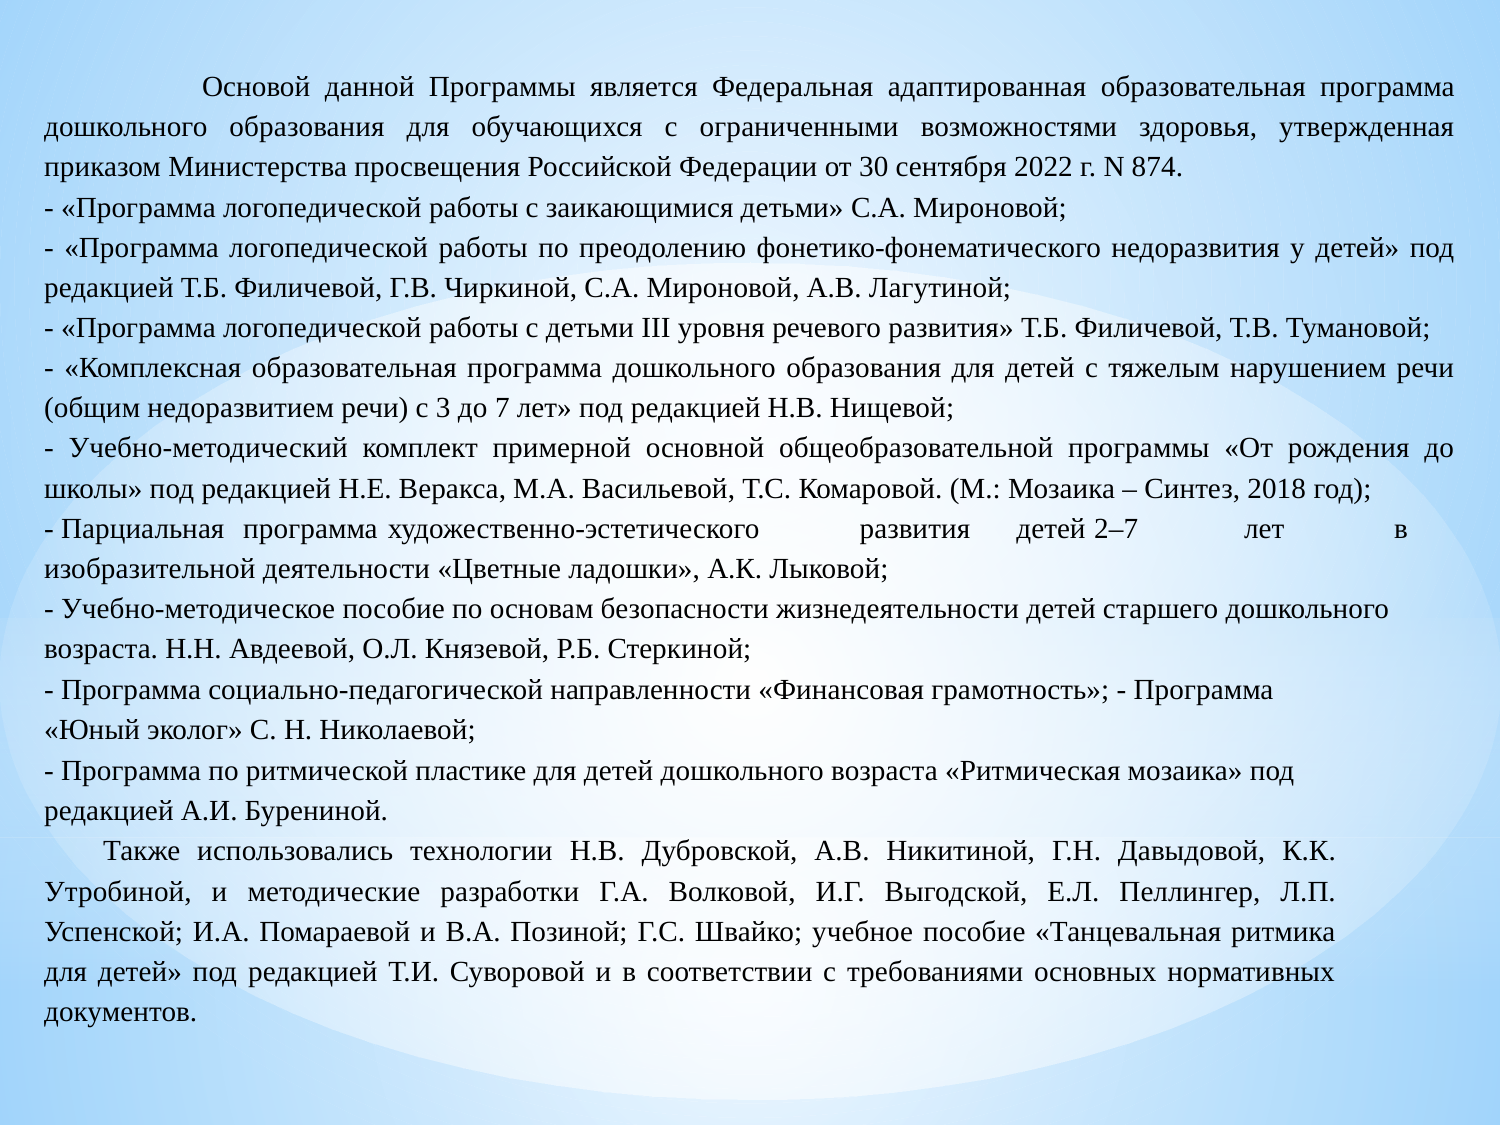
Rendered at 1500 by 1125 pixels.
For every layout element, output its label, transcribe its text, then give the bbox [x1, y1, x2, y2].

text_box Основой данной Программы является Федеральная адаптированная образовательная программа дошкольного образования для обучающихся с ограниченными возможностями здоровья, утвержденная приказом Министерства просвещения Российской Федерации от 30 сентября 2022 г. N 874. - «Программа логопедической работы с заикающимися детьми» С.А. Мироновой; - «Программа логопедической работы по преодолению фонетико-фонематического недоразвития у детей» под редакцией Т.Б. Филичевой, Г.В. Чиркиной, С.А. Мироновой, А.В. Лагутиной; - «Программа логопедической работы с детьми III уровня речевого развития» Т.Б. Филичевой, Т.В. Тумановой; - «Комплексная образовательная программа дошкольного образования для детей с тяжелым нарушением речи (общим недоразвитием речи) с 3 до 7 лет» под редакцией Н.В. Нищевой; - Учебно-методический комплект примерной основной общеобразовательной программы «От рождения до школы» под редакцией Н.Е. Веракса, М.А. Васильевой, Т.С. Комаровой. (М.: Мозаика – Синтез, 2018 год); - Парциальная программа художественно-эстетического развития детей 2–7 лет в изобразительной деятельности «Цветные ладошки», А.К. Лыковой; - Учебно-методическое пособие по основам безопасности жизнедеятельности детей старшего дошкольного возраста. Н.Н. Авдеевой, О.Л. Князевой, Р.Б. Стеркиной; - Программа социально-педагогической направленности «Финансовая грамотность»; - Программа «Юный эколог» С. Н. Николаевой; - Программа по ритмической пластике для детей дошкольного возраста «Ритмическая мозаика» под редакцией А.И. Бурениной. Также использовались технологии Н.В. Дубровской, А.В. Никитиной, Г.Н. Давыдовой, К.К. Утробиной, и методические разработки Г.А. Волковой, И.Г. Выгодской, Е.Л. Пеллингер, Л.П. Успенской; И.А. Помараевой и В.А. Позиной; Г.С. Швайко; учебное пособие «Танцевальная ритмика для детей» под редакцией Т.И. Суворовой и в соответствии с требованиями основных нормативных документов. [29, 54, 1471, 1035]
